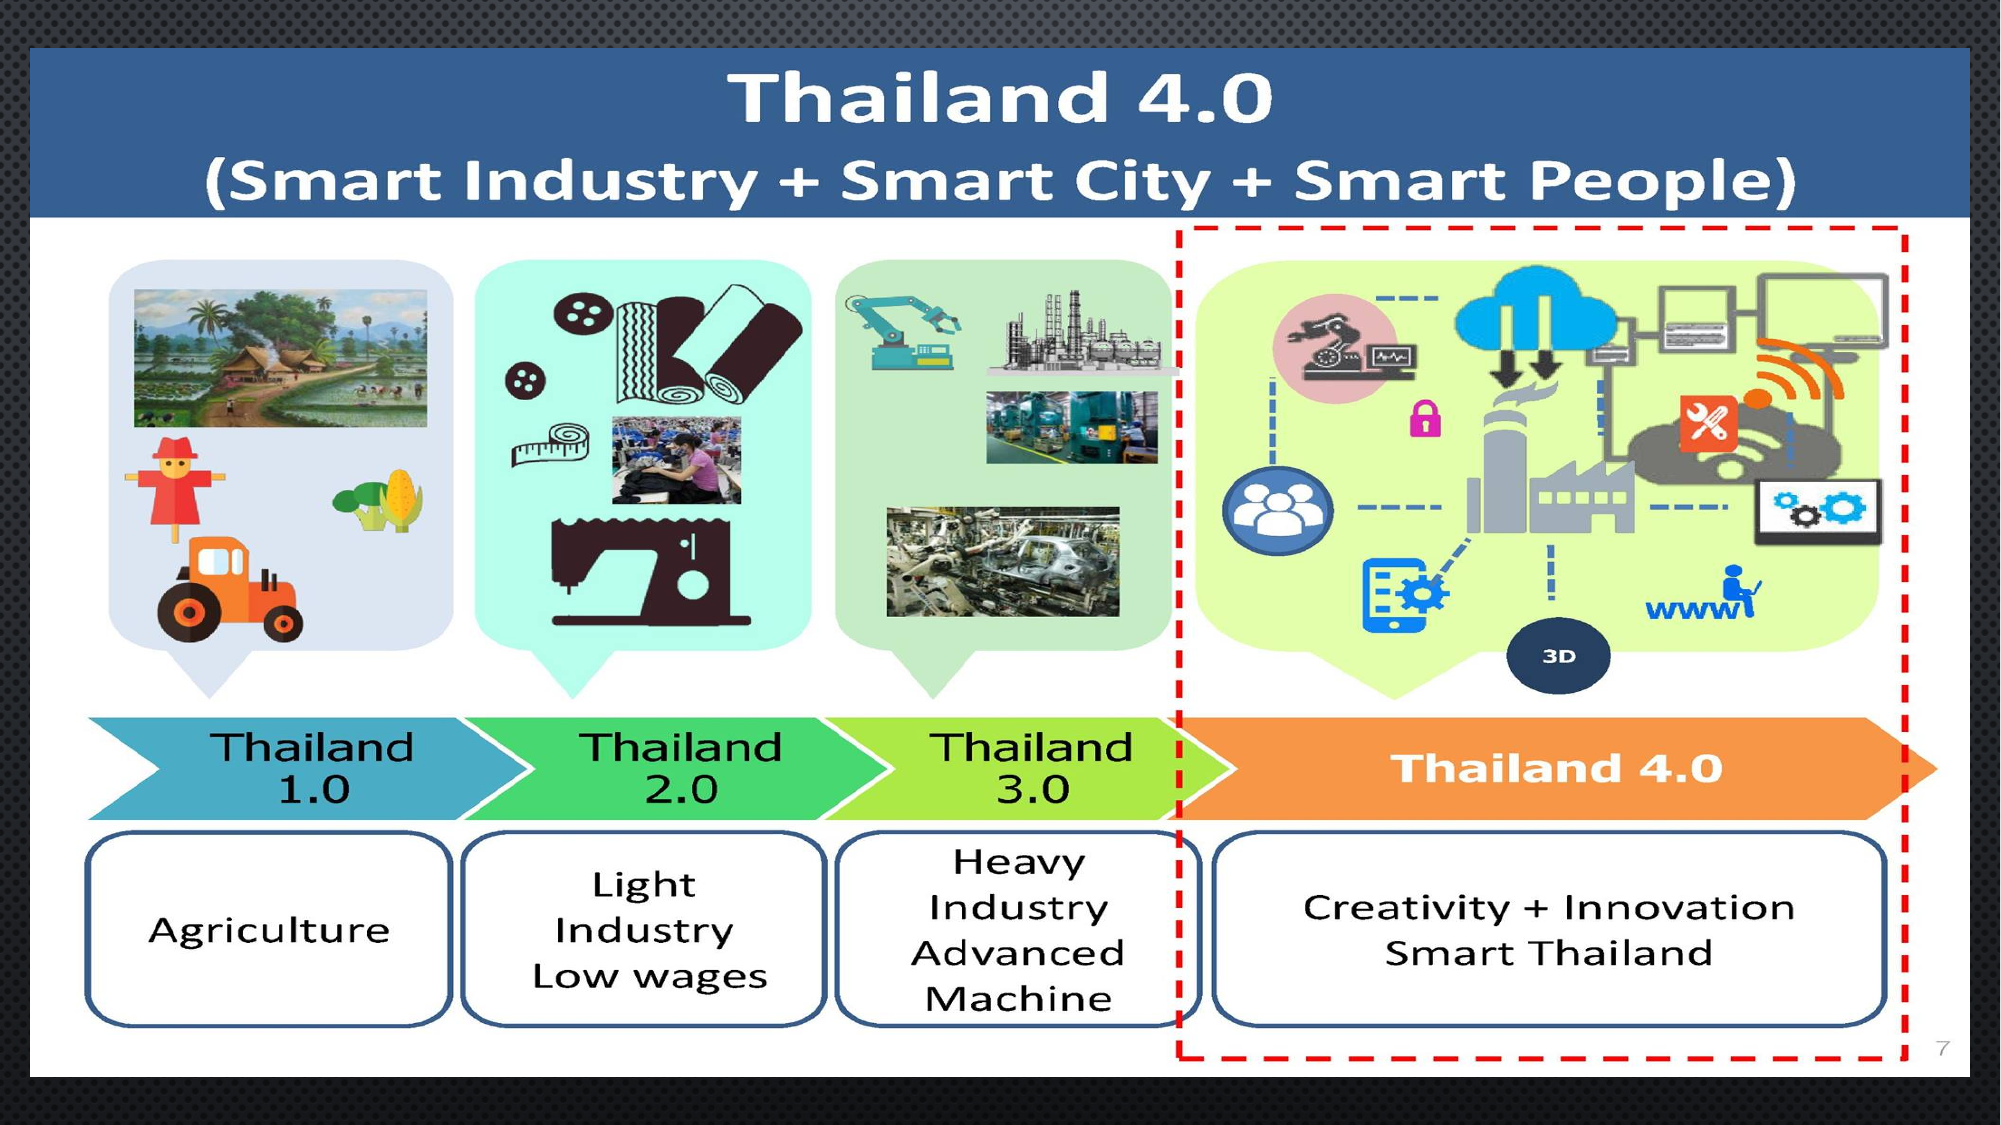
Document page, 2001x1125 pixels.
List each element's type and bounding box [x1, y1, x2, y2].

picture [29, 48, 1970, 1077]
